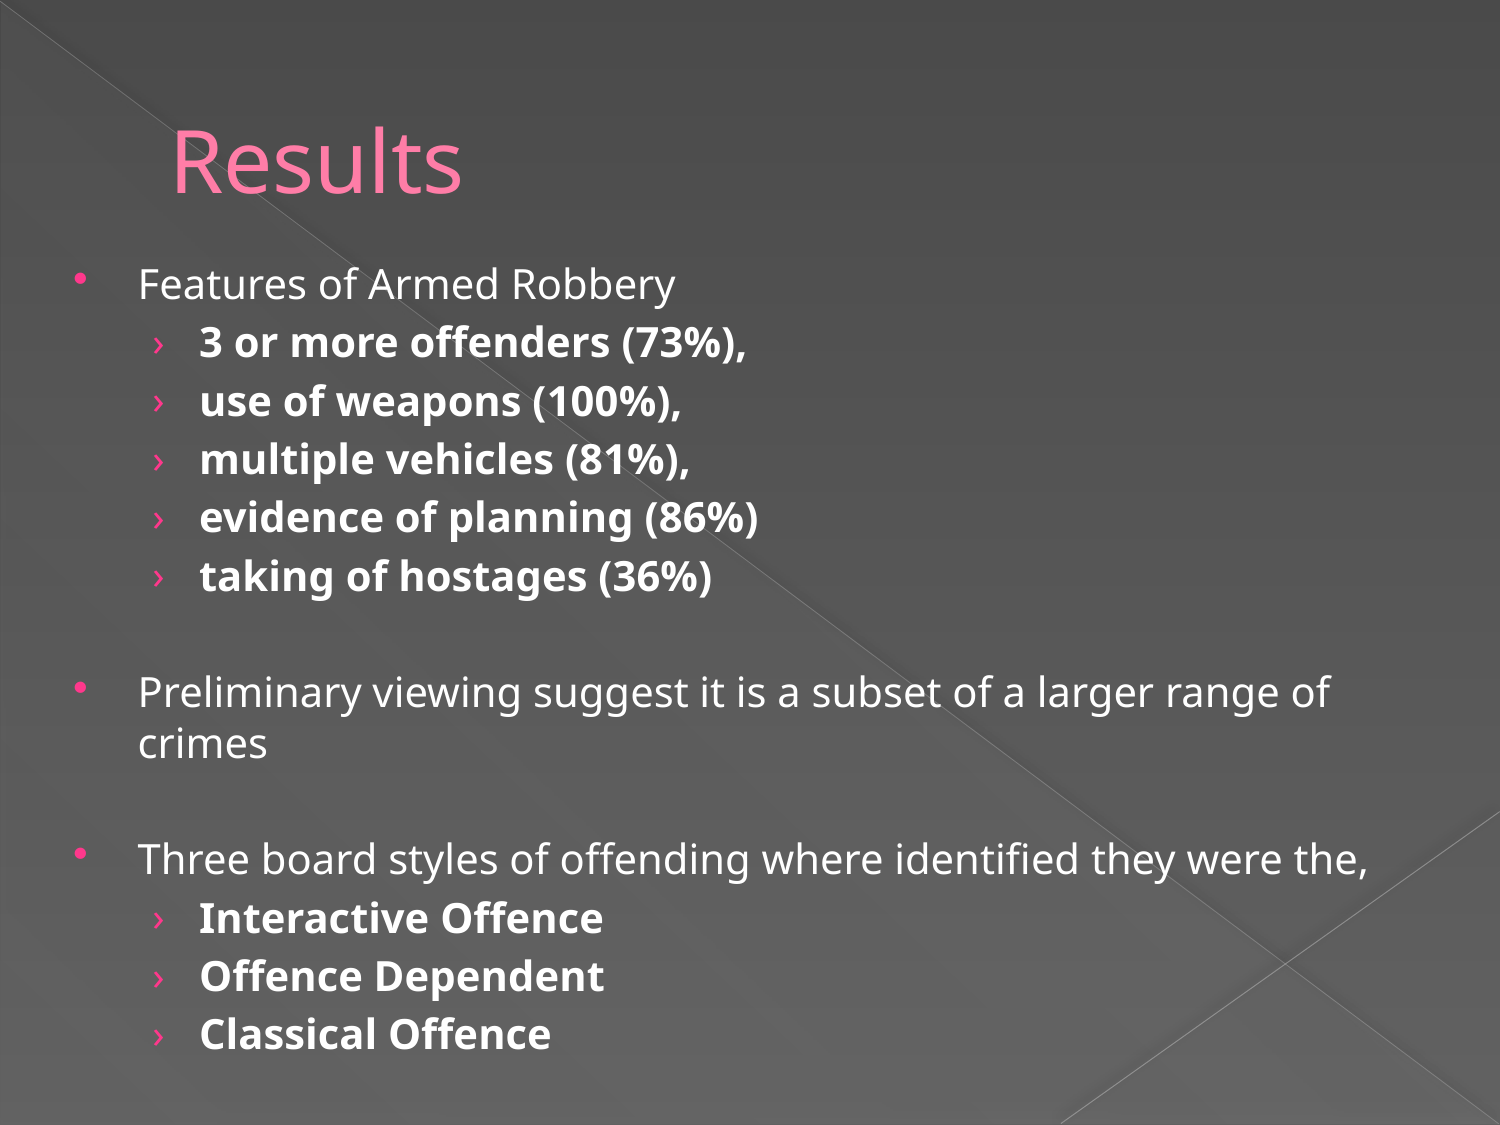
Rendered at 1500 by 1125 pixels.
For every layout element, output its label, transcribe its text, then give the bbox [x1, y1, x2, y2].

list Features of Armed Robbery 3 or more offenders (73%), use of weapons (100%), multiple vehicles (81%), evidence of planning (86%) taking of hostages (36%) Preliminary viewing suggest it is a subset of a larger range of crimes Three board styles of offending where identified they were the, Interactive Offence Offence Dependent Classical Offence [49, 250, 1445, 1035]
title Results [75, 43, 1425, 250]
